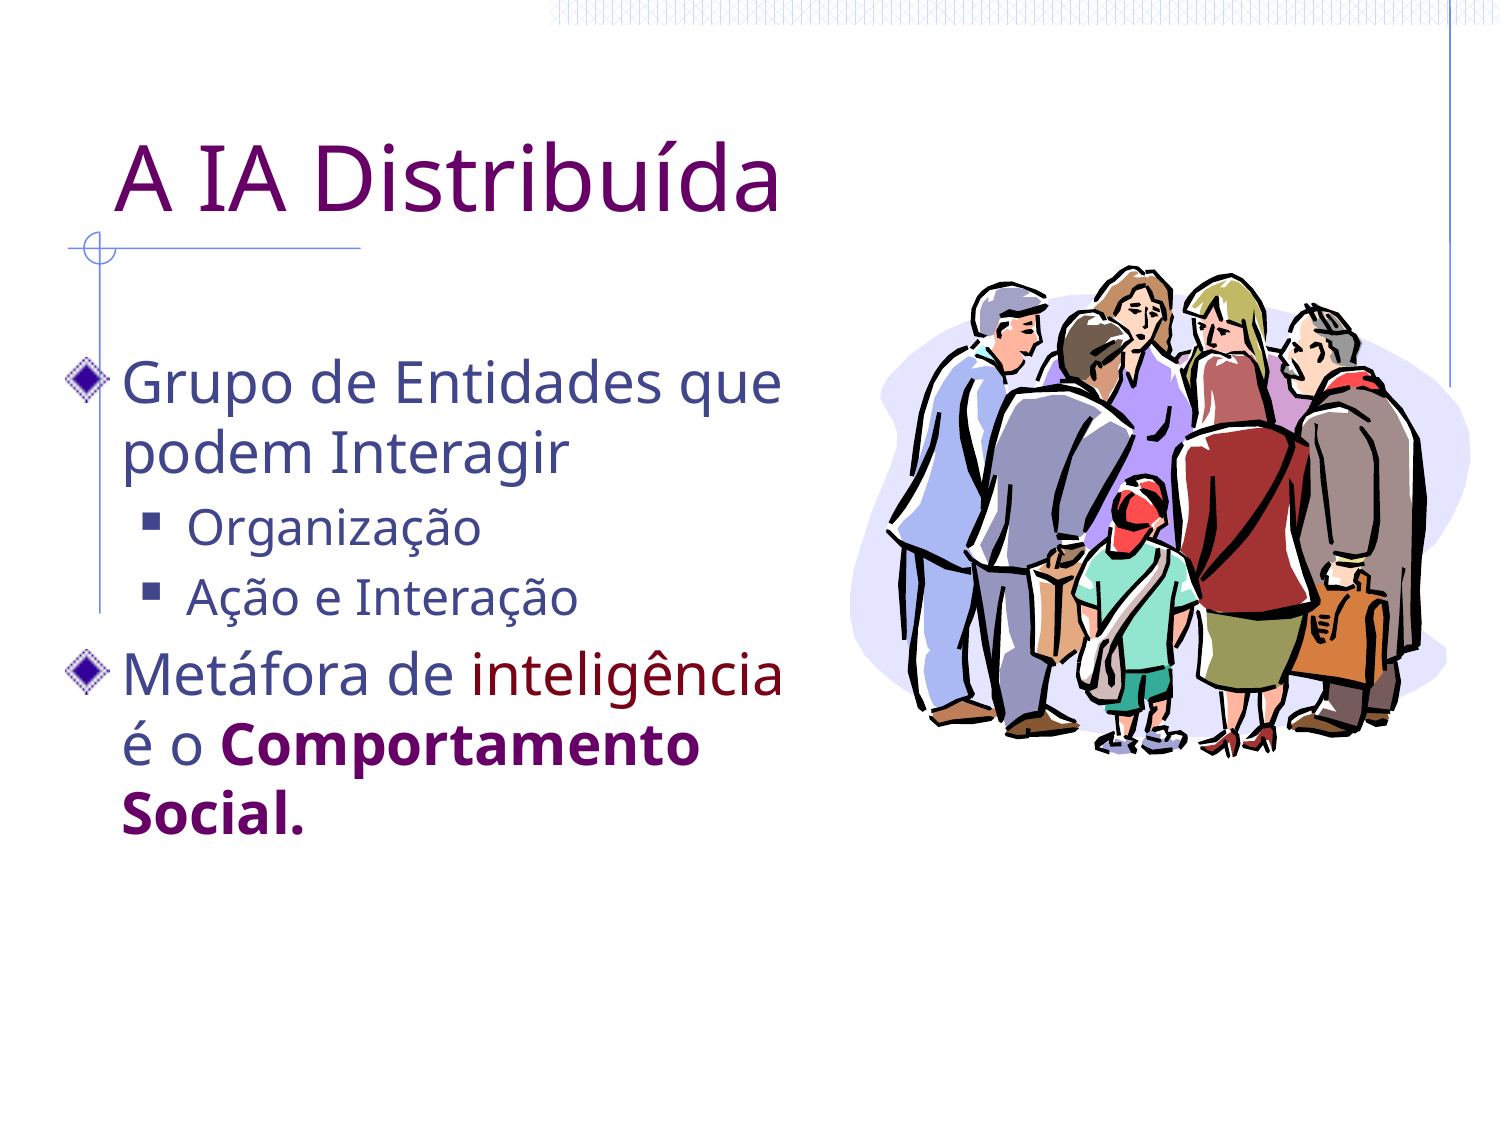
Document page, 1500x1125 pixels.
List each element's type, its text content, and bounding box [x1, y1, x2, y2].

list Grupo de Entidades que podem Interagir Organização Ação e Interação Metáfora de inteligência é o Comportamento Social. [49, 337, 813, 1013]
picture [65, 357, 110, 403]
title A IA Distribuída [99, 49, 1376, 238]
picture [65, 649, 110, 695]
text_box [849, 262, 1476, 764]
